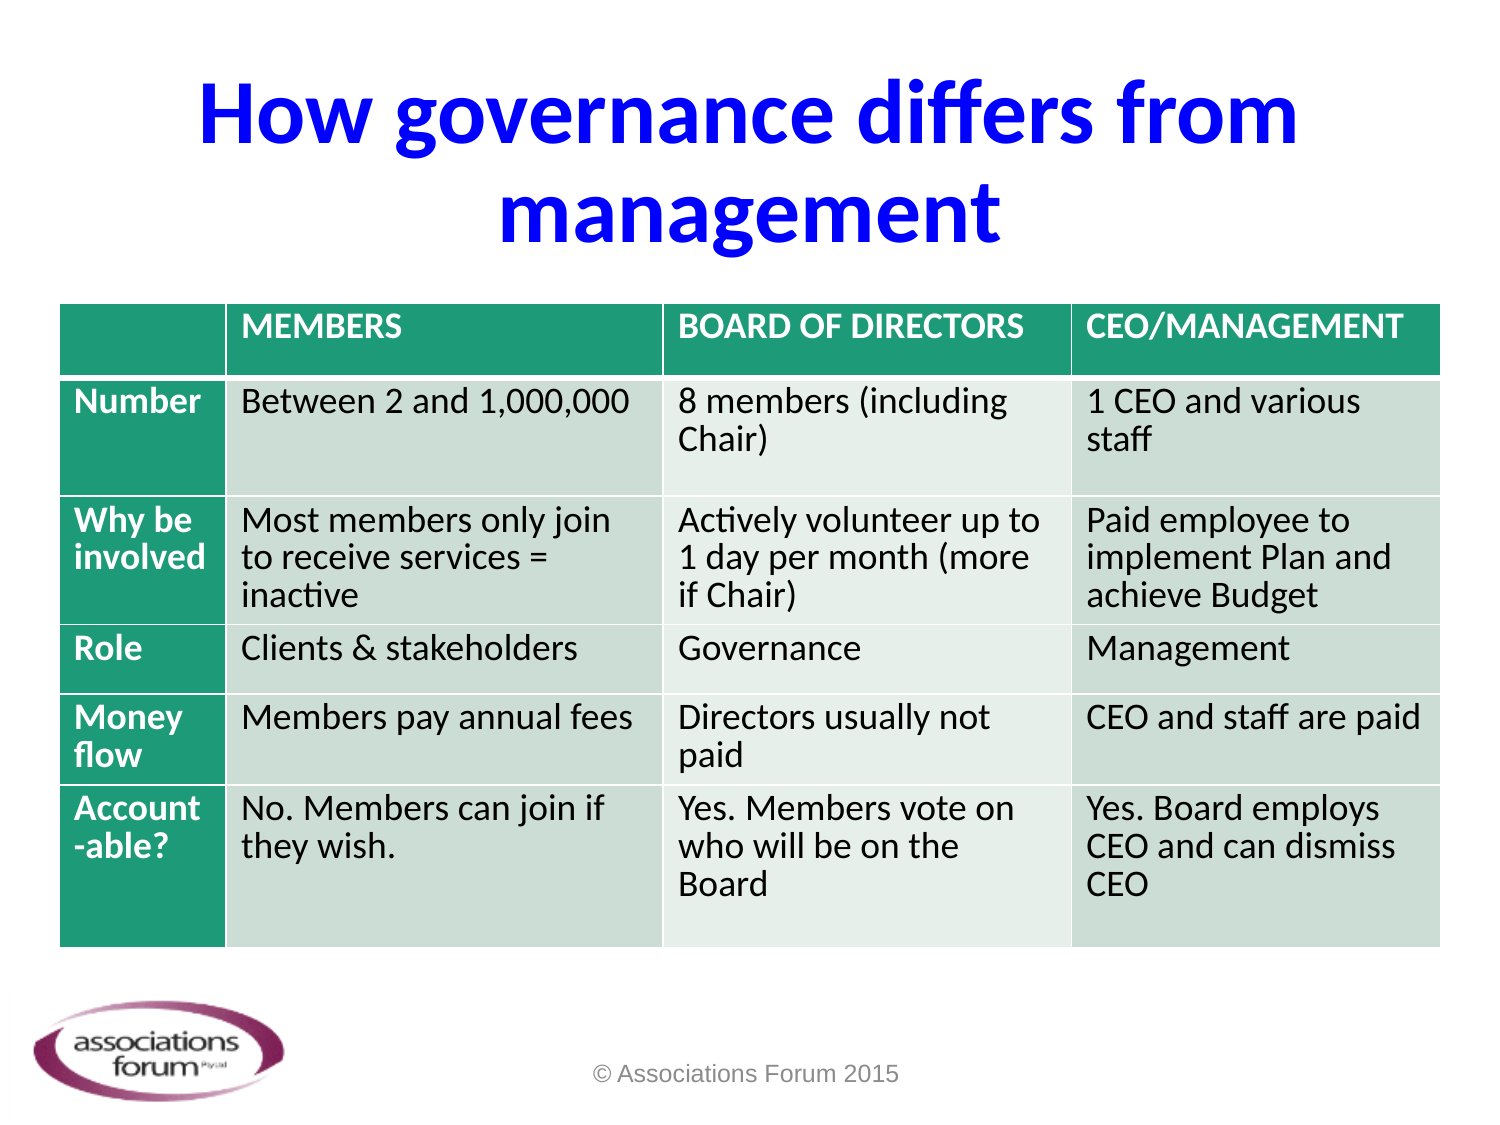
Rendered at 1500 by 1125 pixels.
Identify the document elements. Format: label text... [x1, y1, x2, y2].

table_cell No. Members can join if they wish. [227, 786, 662, 947]
table_header BOARD OF DIRECTORS [664, 304, 1071, 375]
table_cell Role [60, 625, 225, 693]
table_cell Governance [664, 625, 1071, 693]
table_cell CEO and staff are paid [1072, 695, 1440, 784]
table_header [60, 304, 225, 375]
table_cell Yes. Board employs CEO and can dismiss CEO [1072, 786, 1440, 947]
table_cell 1 CEO and various staff [1072, 381, 1440, 495]
picture [9, 987, 313, 1124]
table_cell Clients & stakeholders [227, 625, 662, 693]
table_cell Account-able? [60, 786, 225, 947]
table_header CEO/MANAGEMENT [1072, 304, 1440, 375]
table_cell Most members only join to receive services = inactive [227, 497, 662, 624]
table_cell Members pay annual fees [227, 695, 662, 784]
table_cell Actively volunteer up to 1 day per month (more if Chair) [664, 497, 1071, 624]
footer © Associations Forum 2015 [496, 1042, 1004, 1103]
table_cell Why be involved [60, 497, 225, 624]
table_cell Yes. Members vote on who will be on the Board [664, 786, 1071, 947]
table_cell Money flow [60, 695, 225, 784]
table_cell 8 members (including Chair) [664, 381, 1071, 495]
title How governance differs from management [103, 54, 1397, 272]
table_header MEMBERS [227, 304, 662, 375]
table_cell Between 2 and 1,000,000 [227, 381, 662, 495]
table_cell Management [1072, 625, 1440, 693]
table_cell Number [60, 381, 225, 495]
table_cell Paid employee to implement Plan and achieve Budget [1072, 497, 1440, 624]
table_cell Directors usually not paid [664, 695, 1071, 784]
